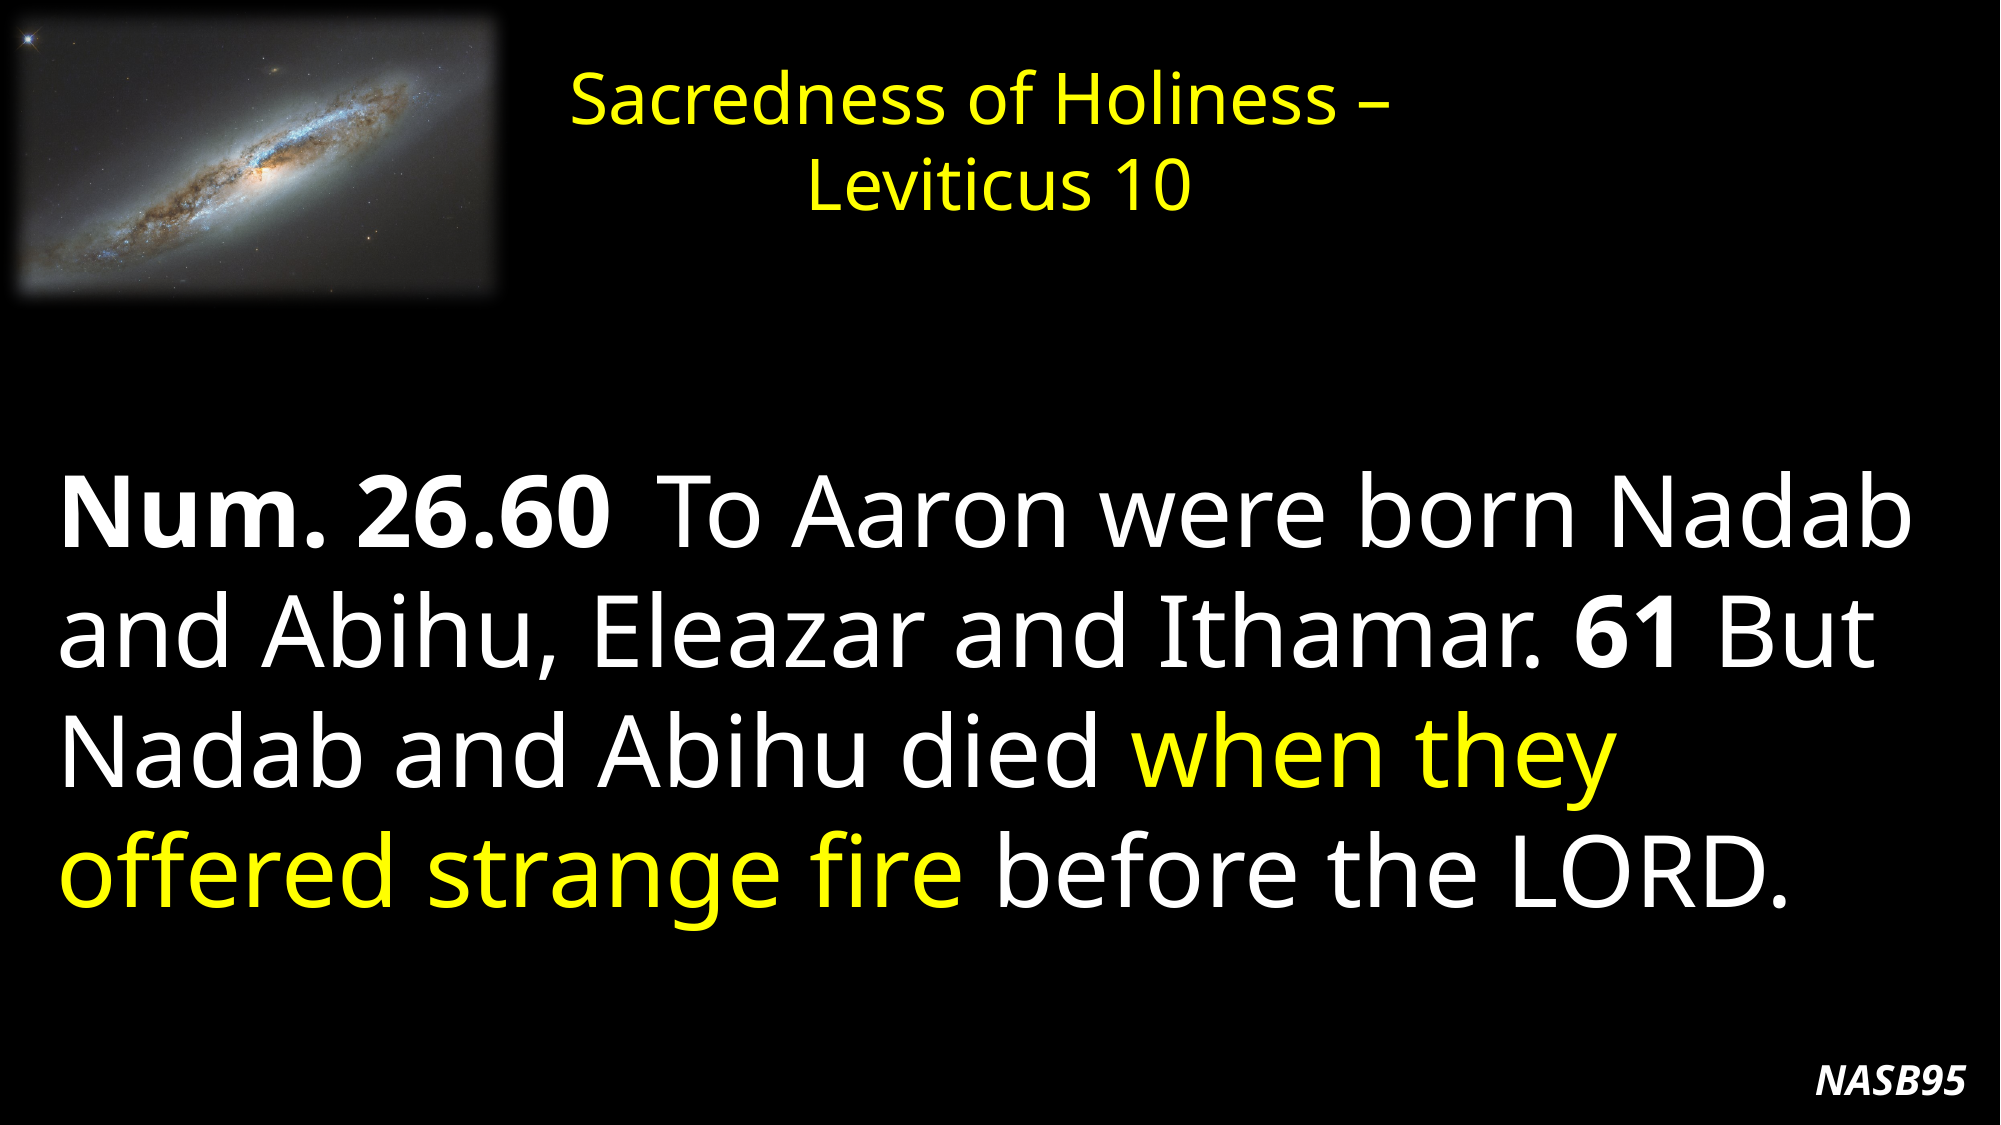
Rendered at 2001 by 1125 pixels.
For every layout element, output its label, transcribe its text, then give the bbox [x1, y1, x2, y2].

text_box NASB95 [1800, 1046, 2000, 1112]
list Num. 26.60 To Aaron were born Nadab and Abihu, Eleazar and Ithamar. 61 But Nadab and Abihu died when they offered strange fire before the LORD. [41, 440, 1959, 942]
picture [0, 0, 513, 354]
title Sacredness of Holiness – Leviticus 10 [517, 45, 1675, 233]
